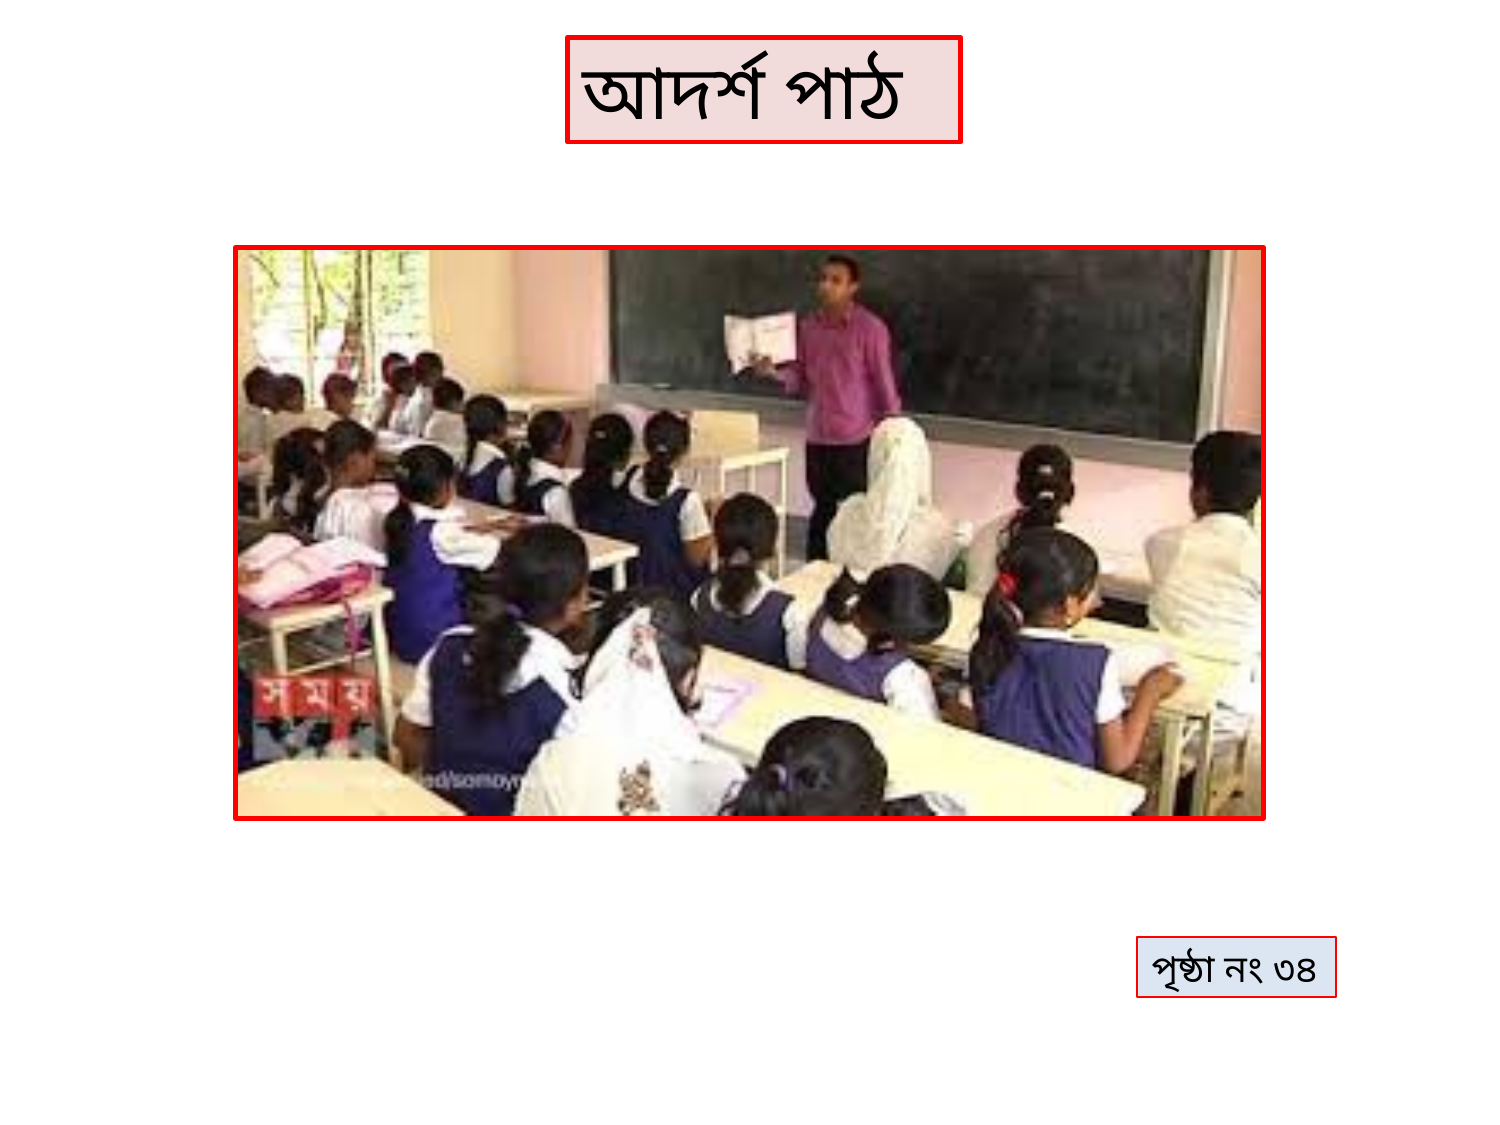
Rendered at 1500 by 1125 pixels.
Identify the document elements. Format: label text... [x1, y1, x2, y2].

text_box আদর্শ পাঠ [567, 37, 961, 143]
text_box পৃষ্ঠা নং ৩৪ [1136, 937, 1336, 998]
picture [237, 249, 1262, 817]
